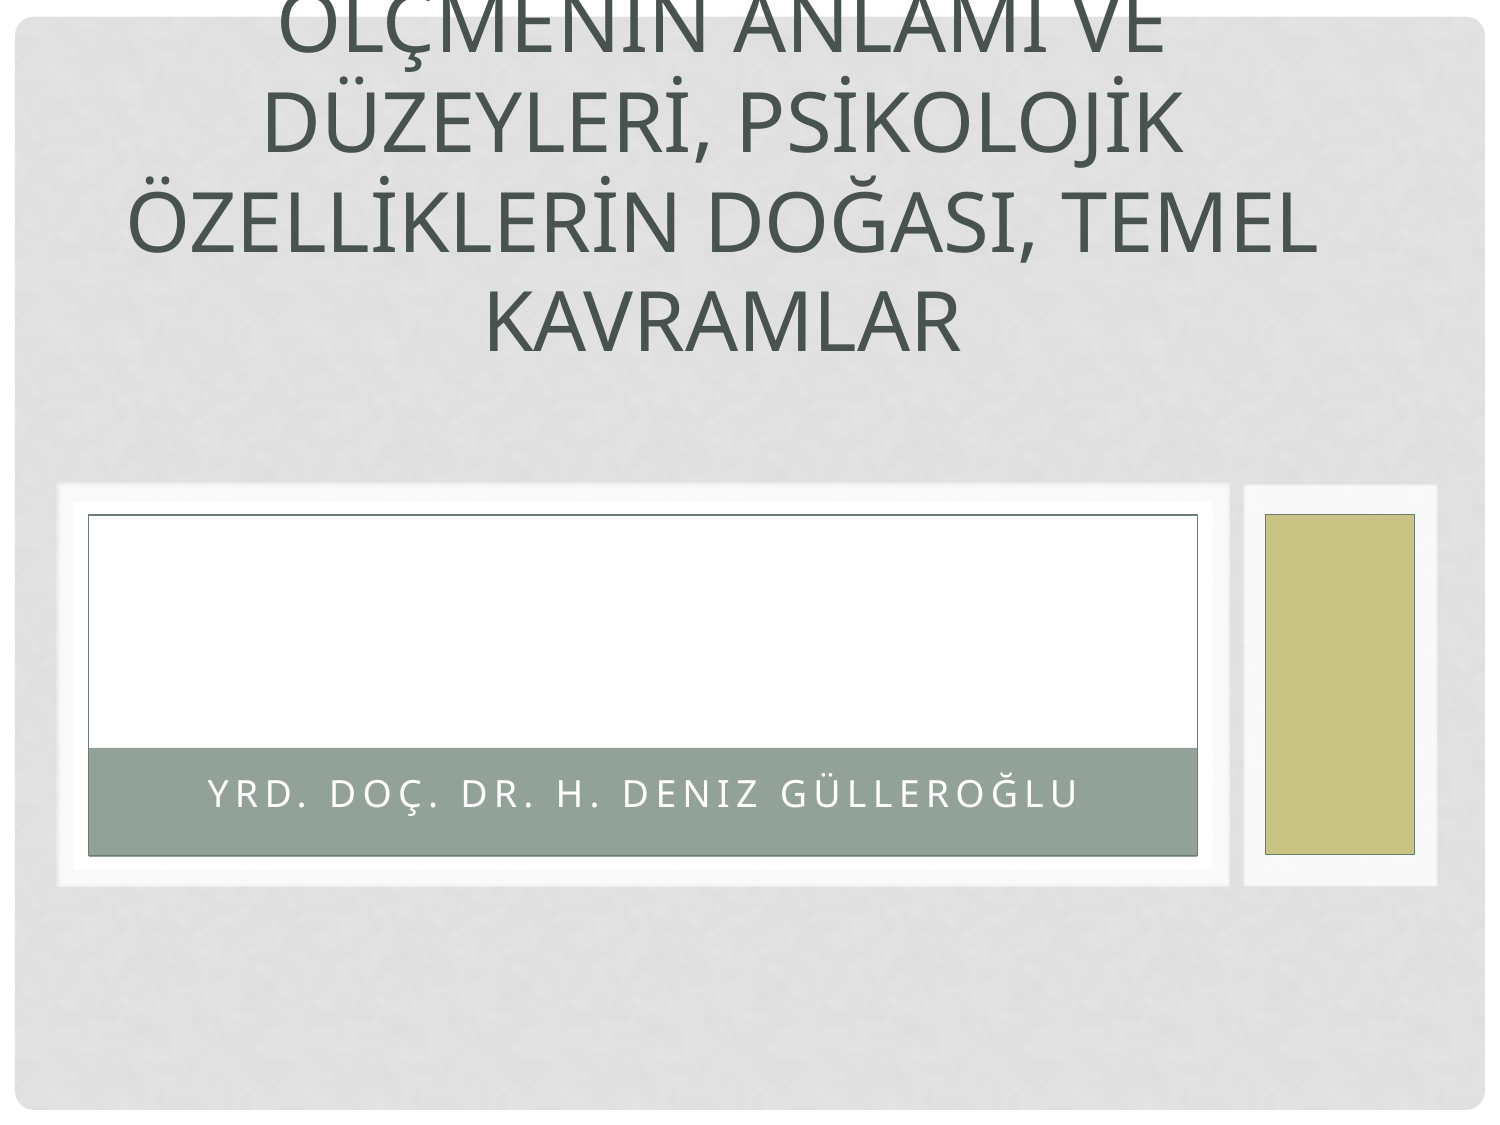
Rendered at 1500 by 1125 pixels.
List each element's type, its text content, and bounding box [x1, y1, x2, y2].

title Ölçmenin Anlamı ve Düzeyleri, Psikolojik Özelliklerin Doğası, Temel Kavramlar [99, 109, 1346, 477]
subtitle Yrd. Doç. Dr. h. deniz gülleroğlu [105, 762, 1181, 838]
